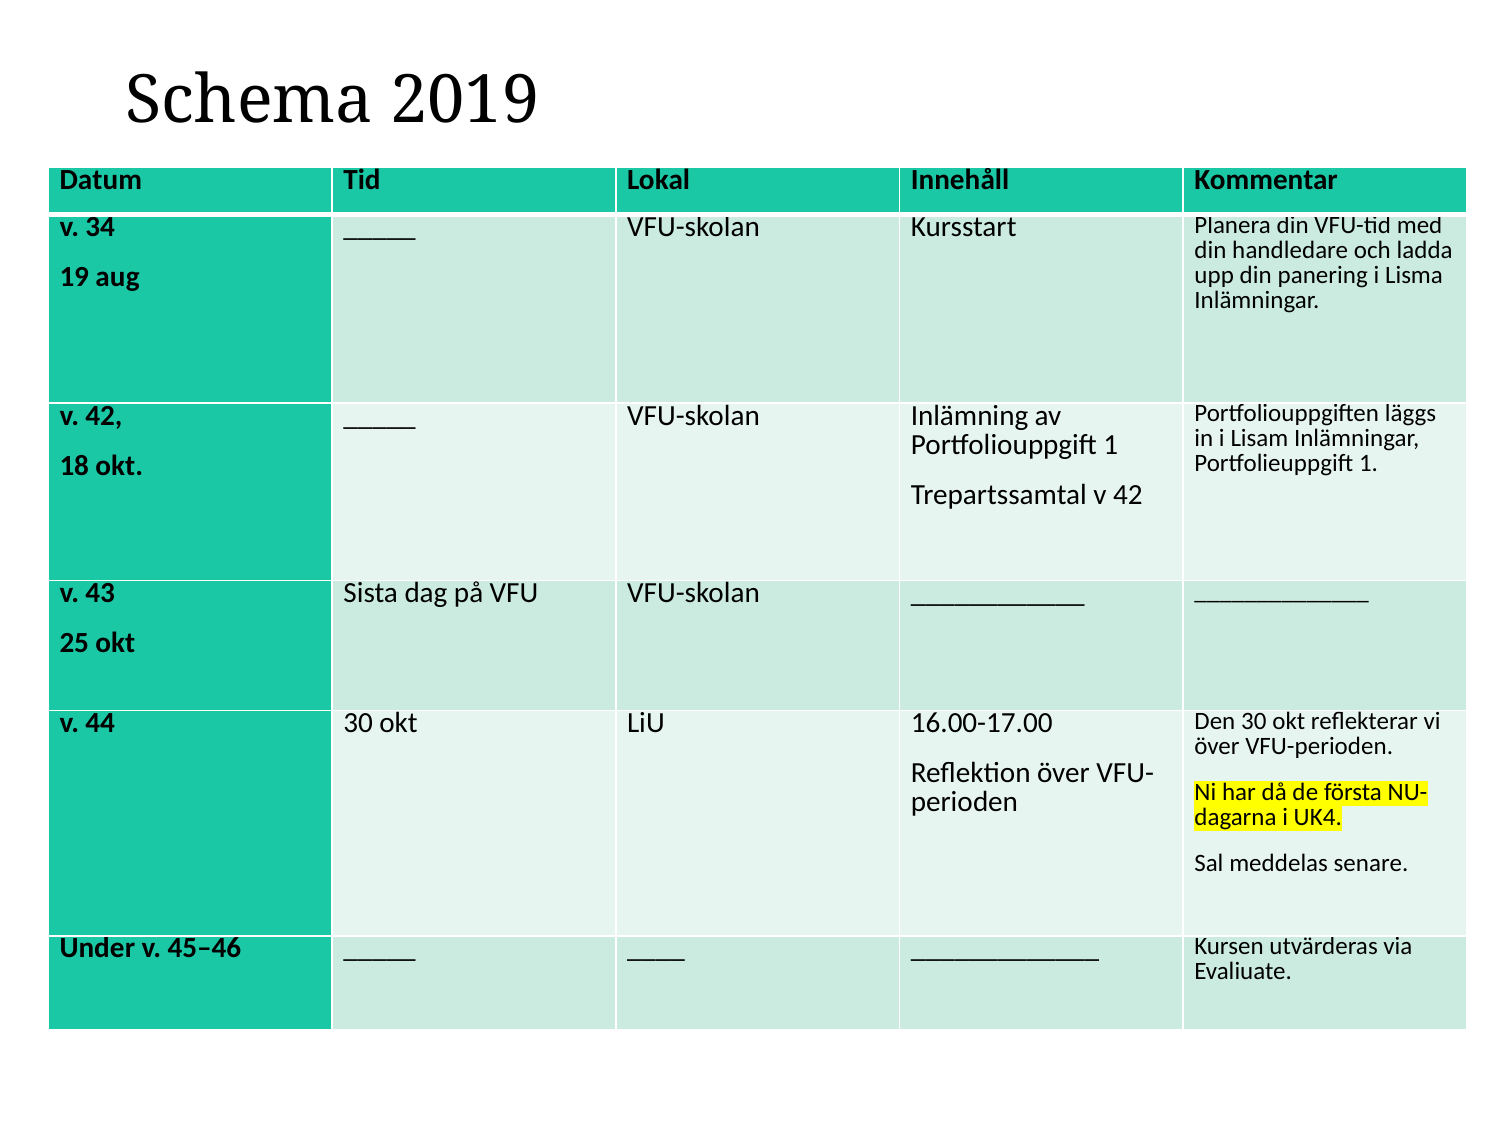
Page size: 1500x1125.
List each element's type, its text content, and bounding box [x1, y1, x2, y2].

table_cell 16.00-17.00 Reflektion över VFU-perioden [900, 711, 1182, 935]
table_cell Den 30 okt reflekterar vi över VFU-perioden. Ni har då de första NU-dagarna i UK4. Sal meddelas senare. [1184, 711, 1466, 935]
table_cell ____ [617, 937, 899, 1029]
table_cell ____________ [900, 581, 1182, 710]
table_cell v. 44 [49, 711, 331, 935]
table_cell Under v. 45–46 [49, 937, 331, 1029]
text_box Schema 2019 [110, 48, 674, 144]
table_cell Planera din VFU-tid med din handledare och ladda upp din panering i Lisma Inlämningar. [1184, 217, 1466, 402]
table_cell v. 34 19 aug [49, 217, 331, 402]
table_cell Kursen utvärderas via Evaliuate. [1184, 937, 1466, 1029]
table_cell 30 okt [333, 711, 615, 935]
table_cell ______________ [1184, 581, 1466, 710]
table_cell VFU-skolan [617, 217, 899, 402]
table_cell _____ [333, 937, 615, 1029]
table_cell Inlämning av Portfoliouppgift 1 Trepartssamtal v 42 [900, 404, 1182, 580]
table_cell VFU-skolan [617, 581, 899, 710]
table_cell LiU [617, 711, 899, 935]
table_header Datum [49, 168, 331, 212]
table_cell _____ [333, 217, 615, 402]
table_cell Sista dag på VFU [333, 581, 615, 710]
table_header Lokal [617, 168, 899, 212]
table_cell _____________ [900, 937, 1182, 1029]
table_header Tid [333, 168, 615, 212]
table_cell Portfoliouppgiften läggs in i Lisam Inlämningar, Portfolieuppgift 1. [1184, 404, 1466, 580]
table_cell v. 42, 18 okt. [49, 404, 331, 580]
table_header Kommentar [1184, 168, 1466, 212]
table_cell v. 43 25 okt [49, 581, 331, 710]
table_header Innehåll [900, 168, 1182, 212]
table_cell VFU-skolan [617, 404, 899, 580]
table_cell _____ [333, 404, 615, 580]
table_cell Kursstart [900, 217, 1182, 402]
